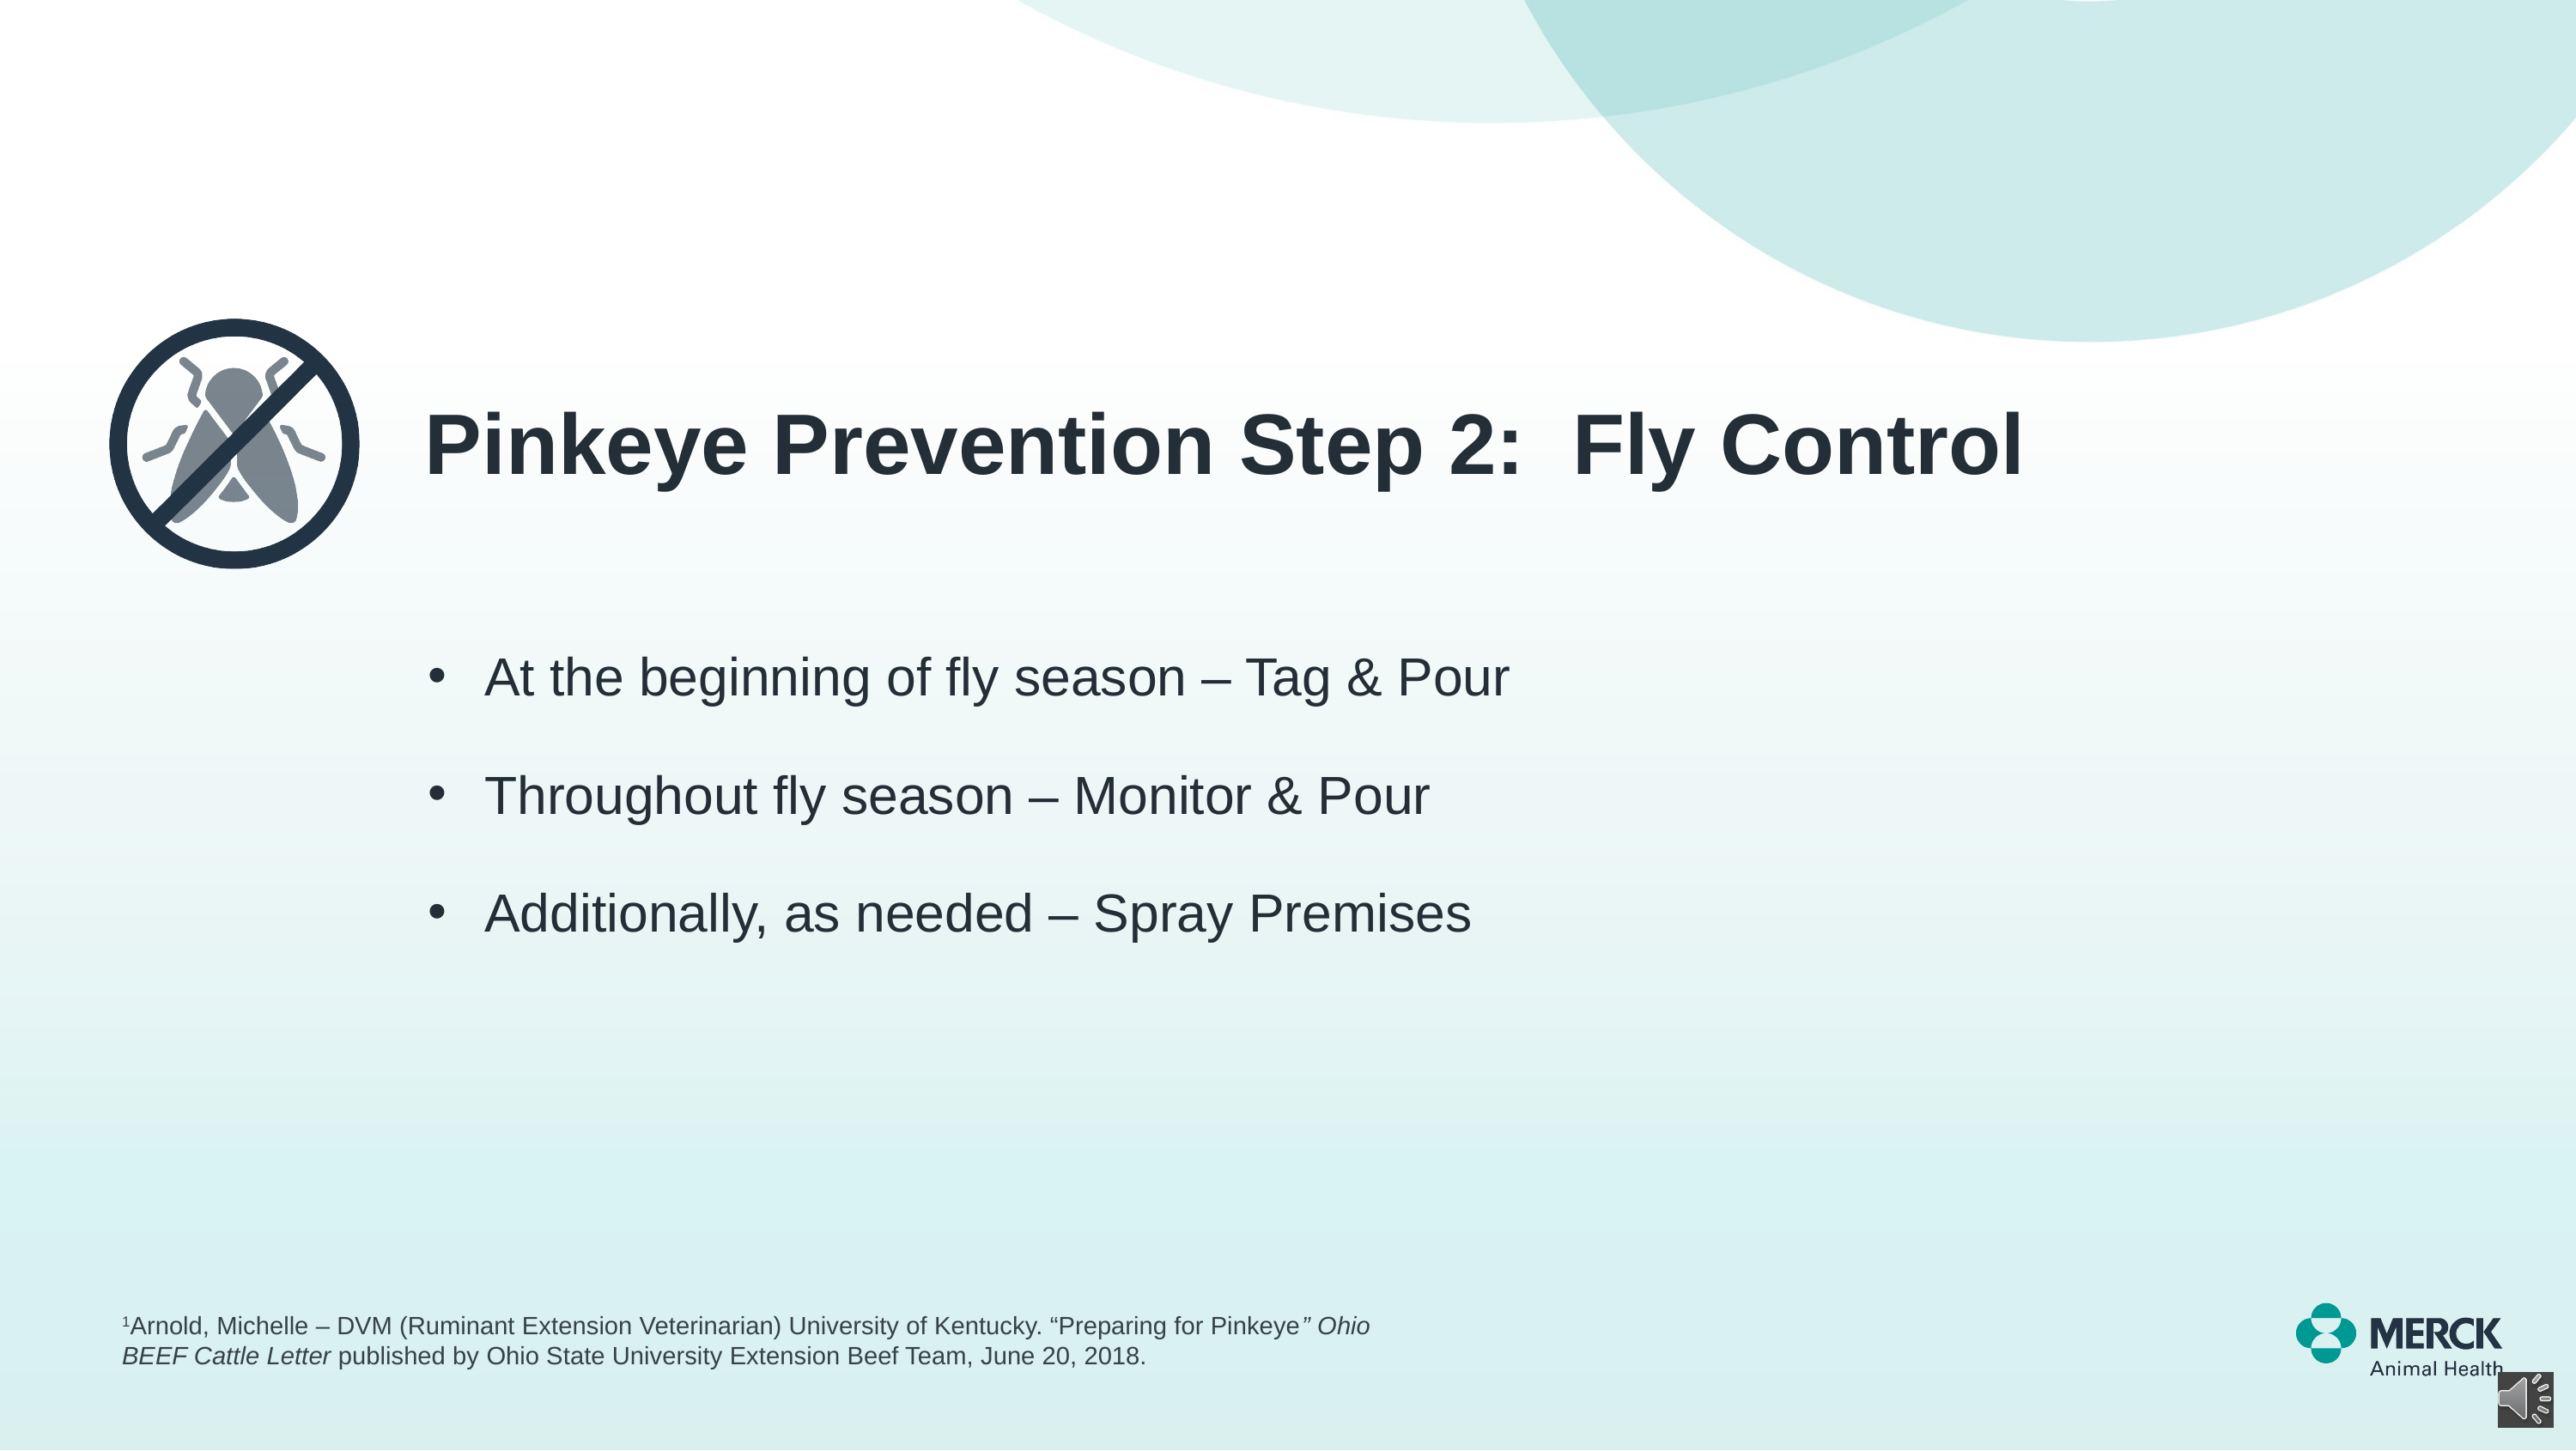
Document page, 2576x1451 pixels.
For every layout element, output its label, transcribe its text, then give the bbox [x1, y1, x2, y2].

text_box 1Arnold, Michelle – DVM (Ruminant Extension Veterinarian) University of Kentucky. “Preparing for Pinkeye” Ohio BEEF Cattle Letter published by Ohio State University Extension Beef Team, June 20, 2018. [109, 1302, 1398, 1376]
picture [0, 0, 2576, 1450]
title Pinkeye Prevention Step 2: Fly Control [412, 381, 2467, 552]
text_box At the beginning of fly season – Tag & Pour Throughout fly season – Monitor & Pour Additionally, as needed – Spray Premises [402, 629, 2576, 1450]
picture [2273, 1283, 2555, 1430]
